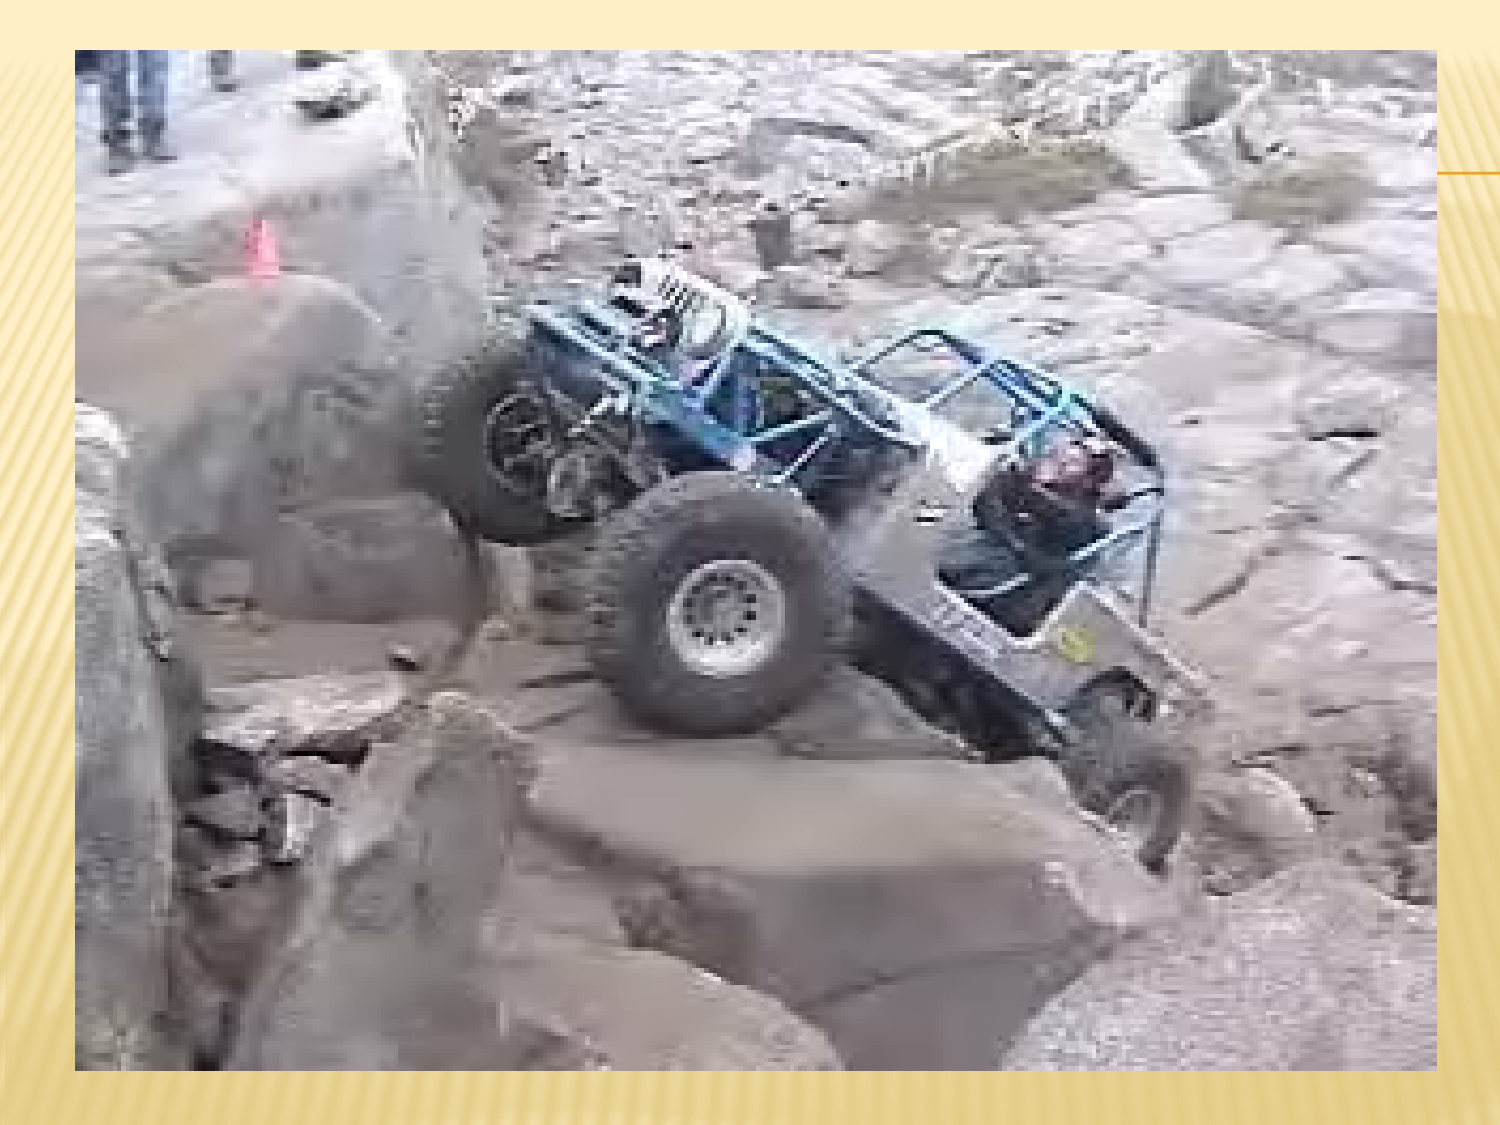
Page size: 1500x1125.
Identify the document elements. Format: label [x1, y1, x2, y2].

list [74, 49, 1438, 1073]
